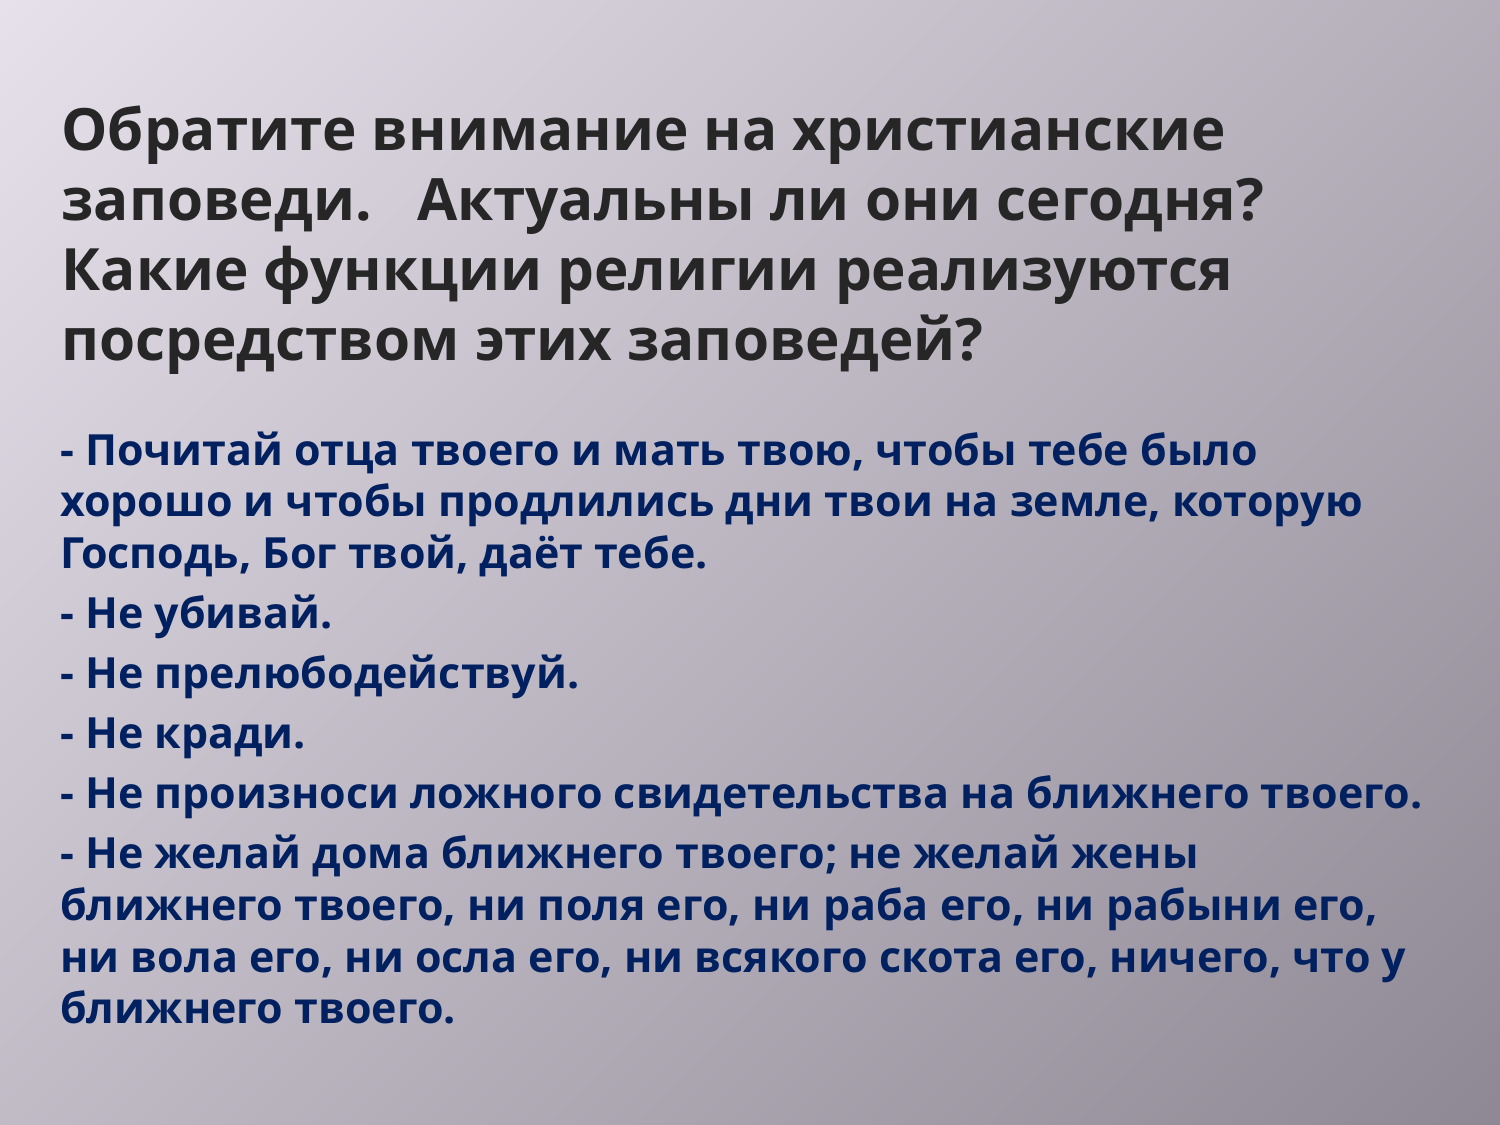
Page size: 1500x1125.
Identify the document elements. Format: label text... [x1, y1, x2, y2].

list - Почитай отца твоего и мать твою, чтобы тебе было хорошо и чтобы продлились дни твои на земле, которую Господь, Бог твой, даёт тебе. - Не убивай. - Не прелюбодействуй. - Не кради. - Не произноси ложного свидетельства на ближнего твоего. - Не желай дома ближнего твоего; не желай жены ближнего твоего, ни поля его, ни раба его, ни рабыни его, ни вола его, ни осла его, ни всякого скота его, ничего, что у ближнего твоего. [35, 363, 1442, 1090]
title Обратите внимание на христианские заповеди. Актуальны ли они сегодня? Какие функции религии реализуются посредством этих заповедей? [46, 128, 1465, 422]
